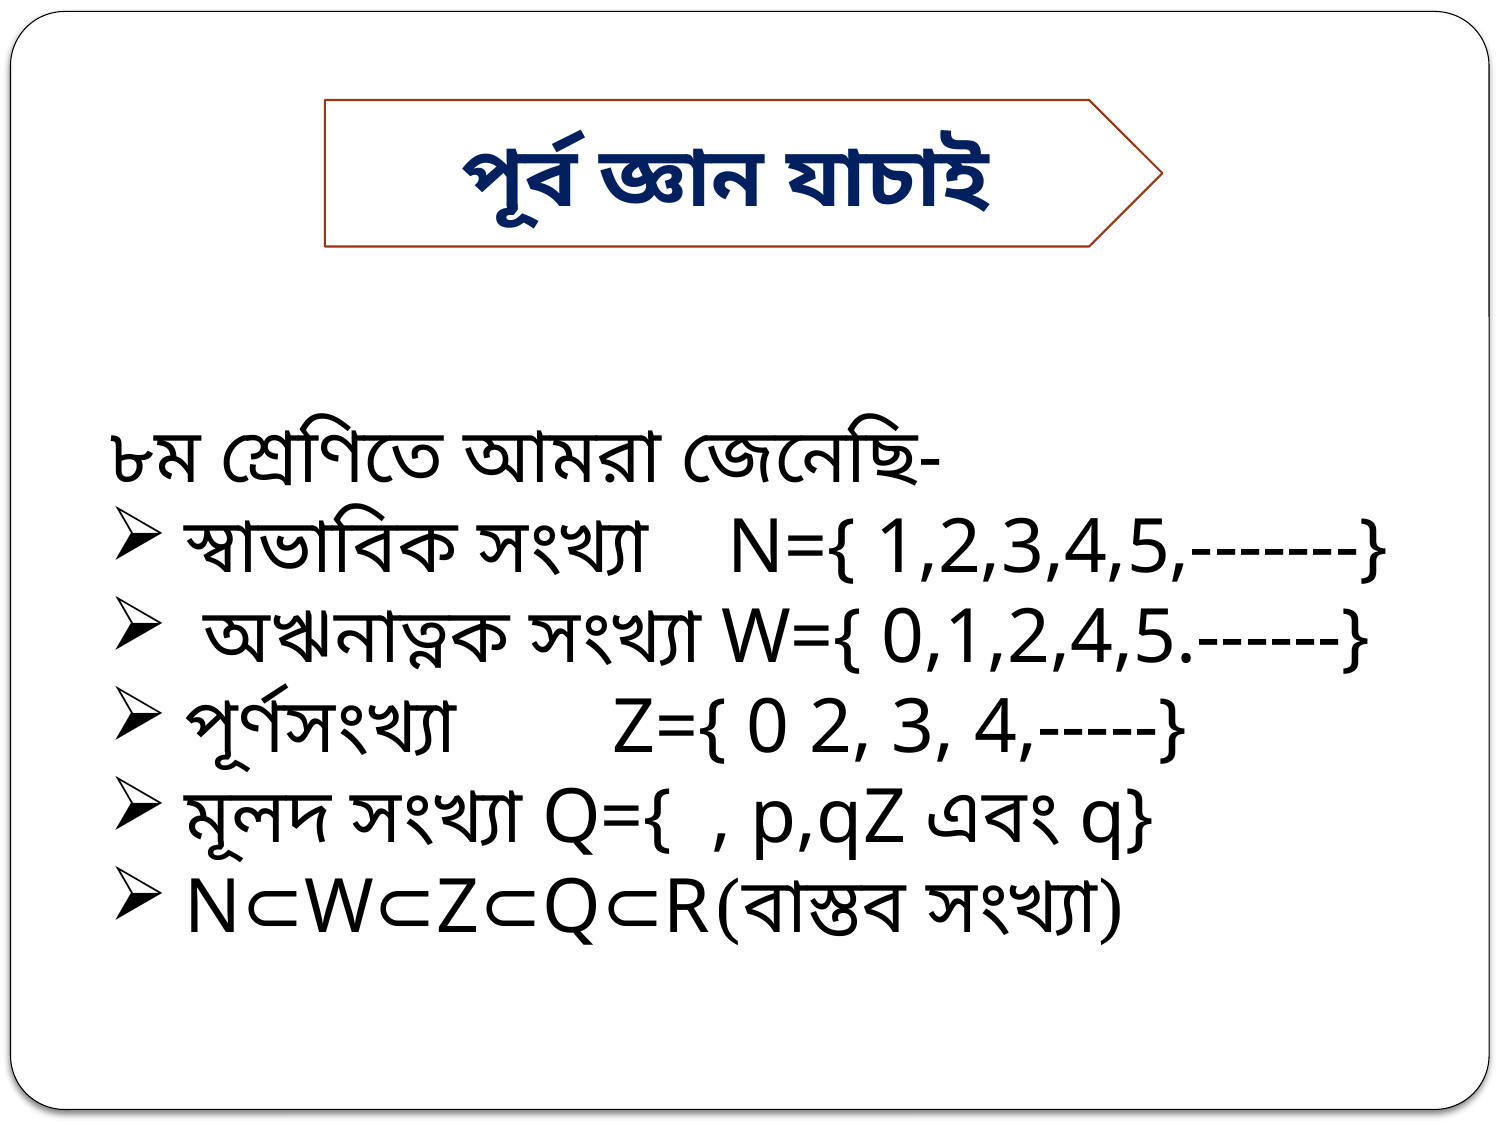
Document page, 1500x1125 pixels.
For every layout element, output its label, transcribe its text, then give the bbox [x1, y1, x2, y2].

text_box পূর্ব জ্ঞান যাচাই [323, 98, 1164, 248]
